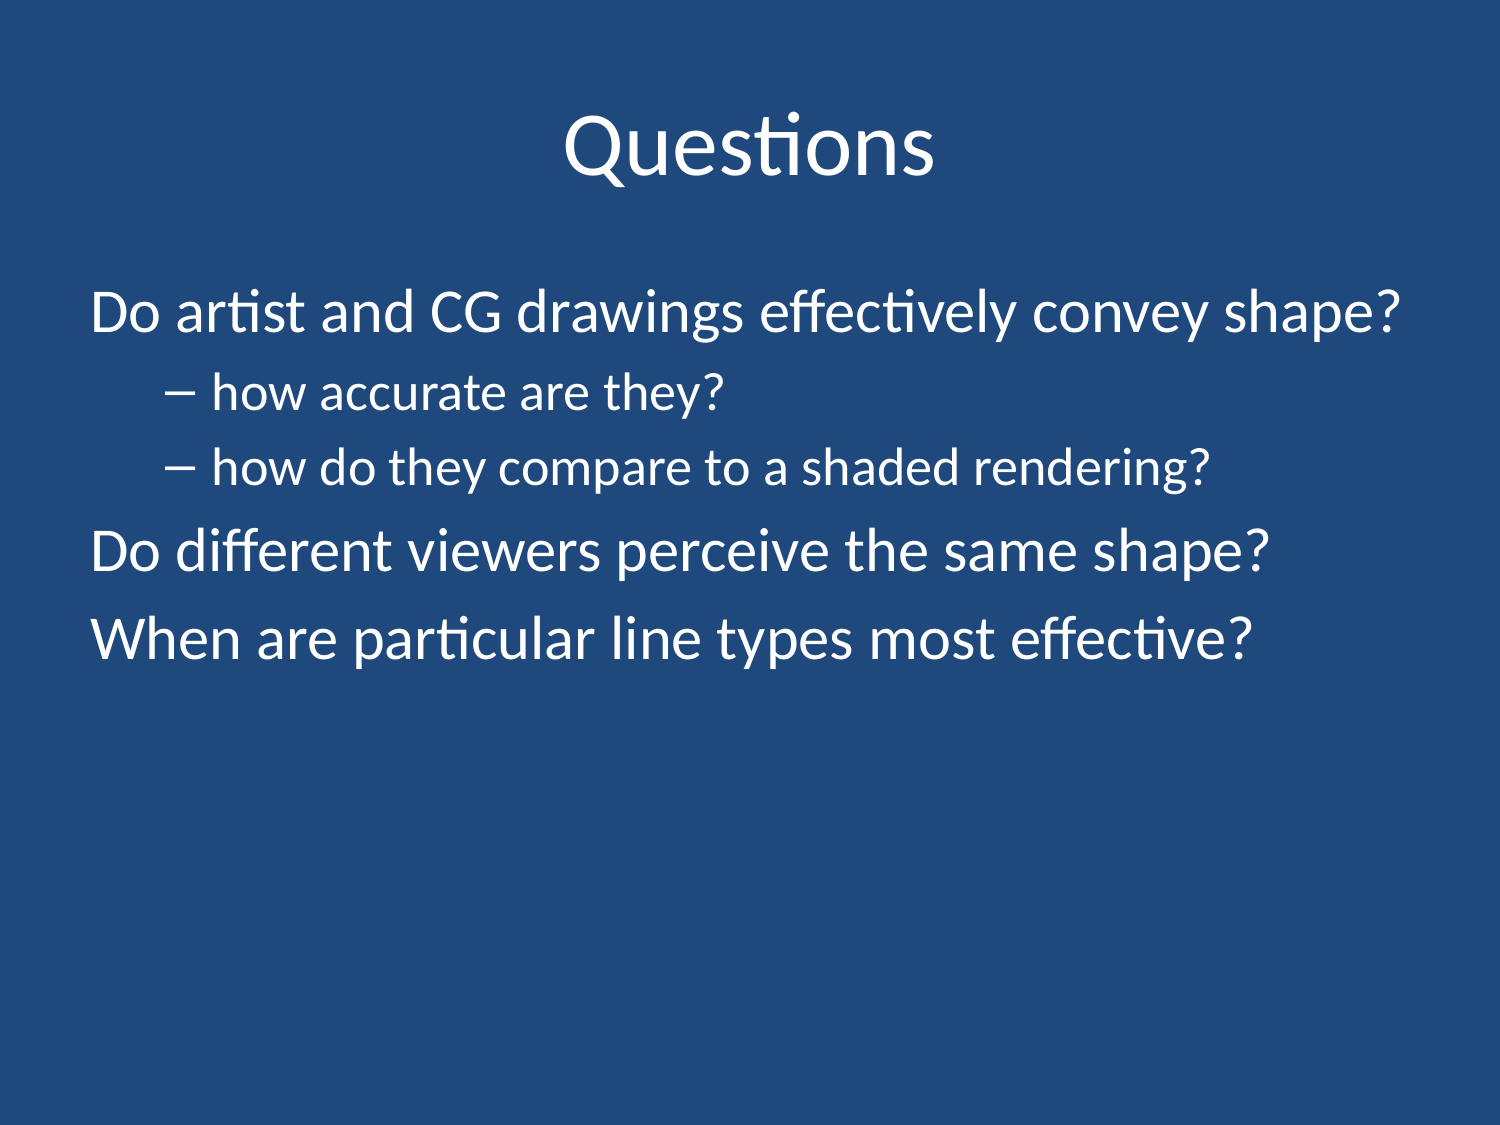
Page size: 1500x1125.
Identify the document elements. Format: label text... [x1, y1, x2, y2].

list Do artist and CG drawings effectively convey shape? how accurate are they? how do they compare to a shaded rendering? Do different viewers perceive the same shape? When are particular line types most effective? [75, 262, 1425, 1005]
title Questions [75, 45, 1425, 233]
